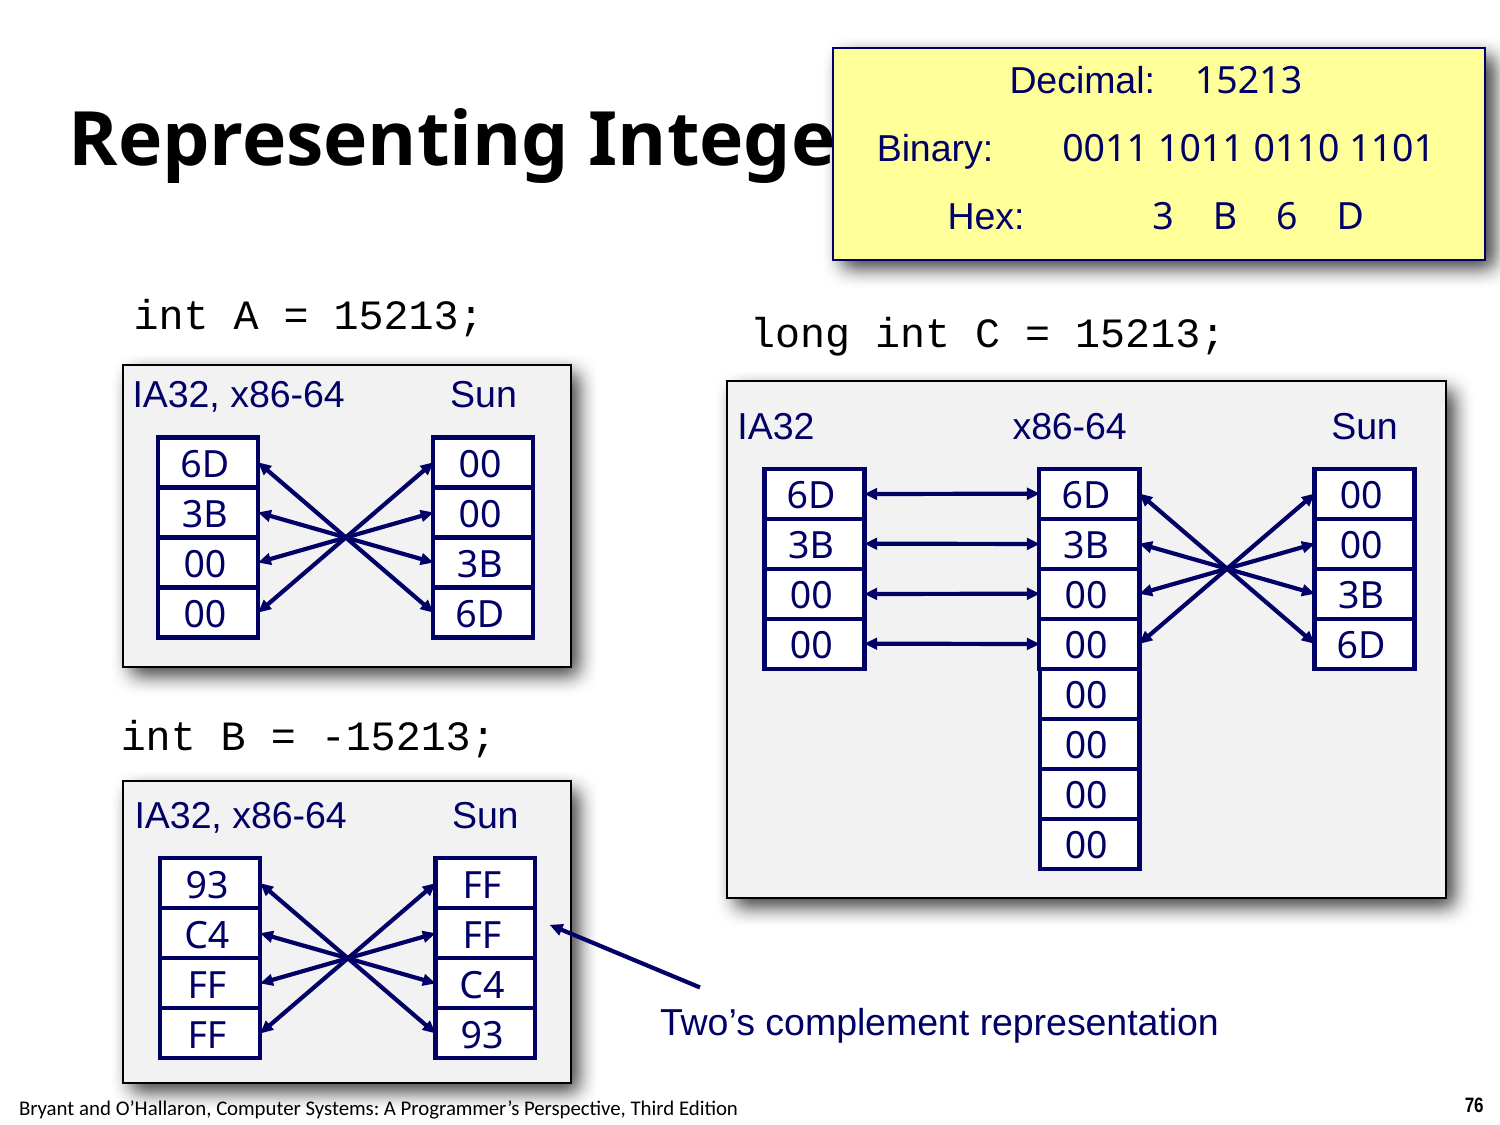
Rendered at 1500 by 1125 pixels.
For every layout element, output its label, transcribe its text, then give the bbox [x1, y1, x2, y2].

title Representing Integers [62, 41, 842, 230]
text_box [122, 781, 571, 1084]
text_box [260, 883, 436, 1034]
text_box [435, 782, 537, 1063]
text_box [1001, 393, 1145, 674]
text_box int B = -15213; [58, 708, 559, 784]
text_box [120, 361, 364, 642]
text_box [726, 393, 865, 674]
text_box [258, 462, 434, 613]
text_box [549, 924, 701, 988]
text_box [1139, 493, 1315, 644]
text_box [1039, 681, 1140, 874]
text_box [433, 361, 535, 642]
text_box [864, 493, 1040, 645]
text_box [122, 782, 366, 1063]
text_box Decimal: 15213 Binary: 0011 1011 0110 1101 Hex: 3 B 6 D [833, 47, 1486, 261]
text_box Two’s complement representation [651, 989, 1234, 1051]
text_box int A = 15213; [58, 287, 559, 363]
text_box [122, 364, 571, 667]
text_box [1314, 393, 1417, 674]
text_box long int C = 15213; [681, 306, 1294, 382]
text_box [727, 381, 1446, 898]
